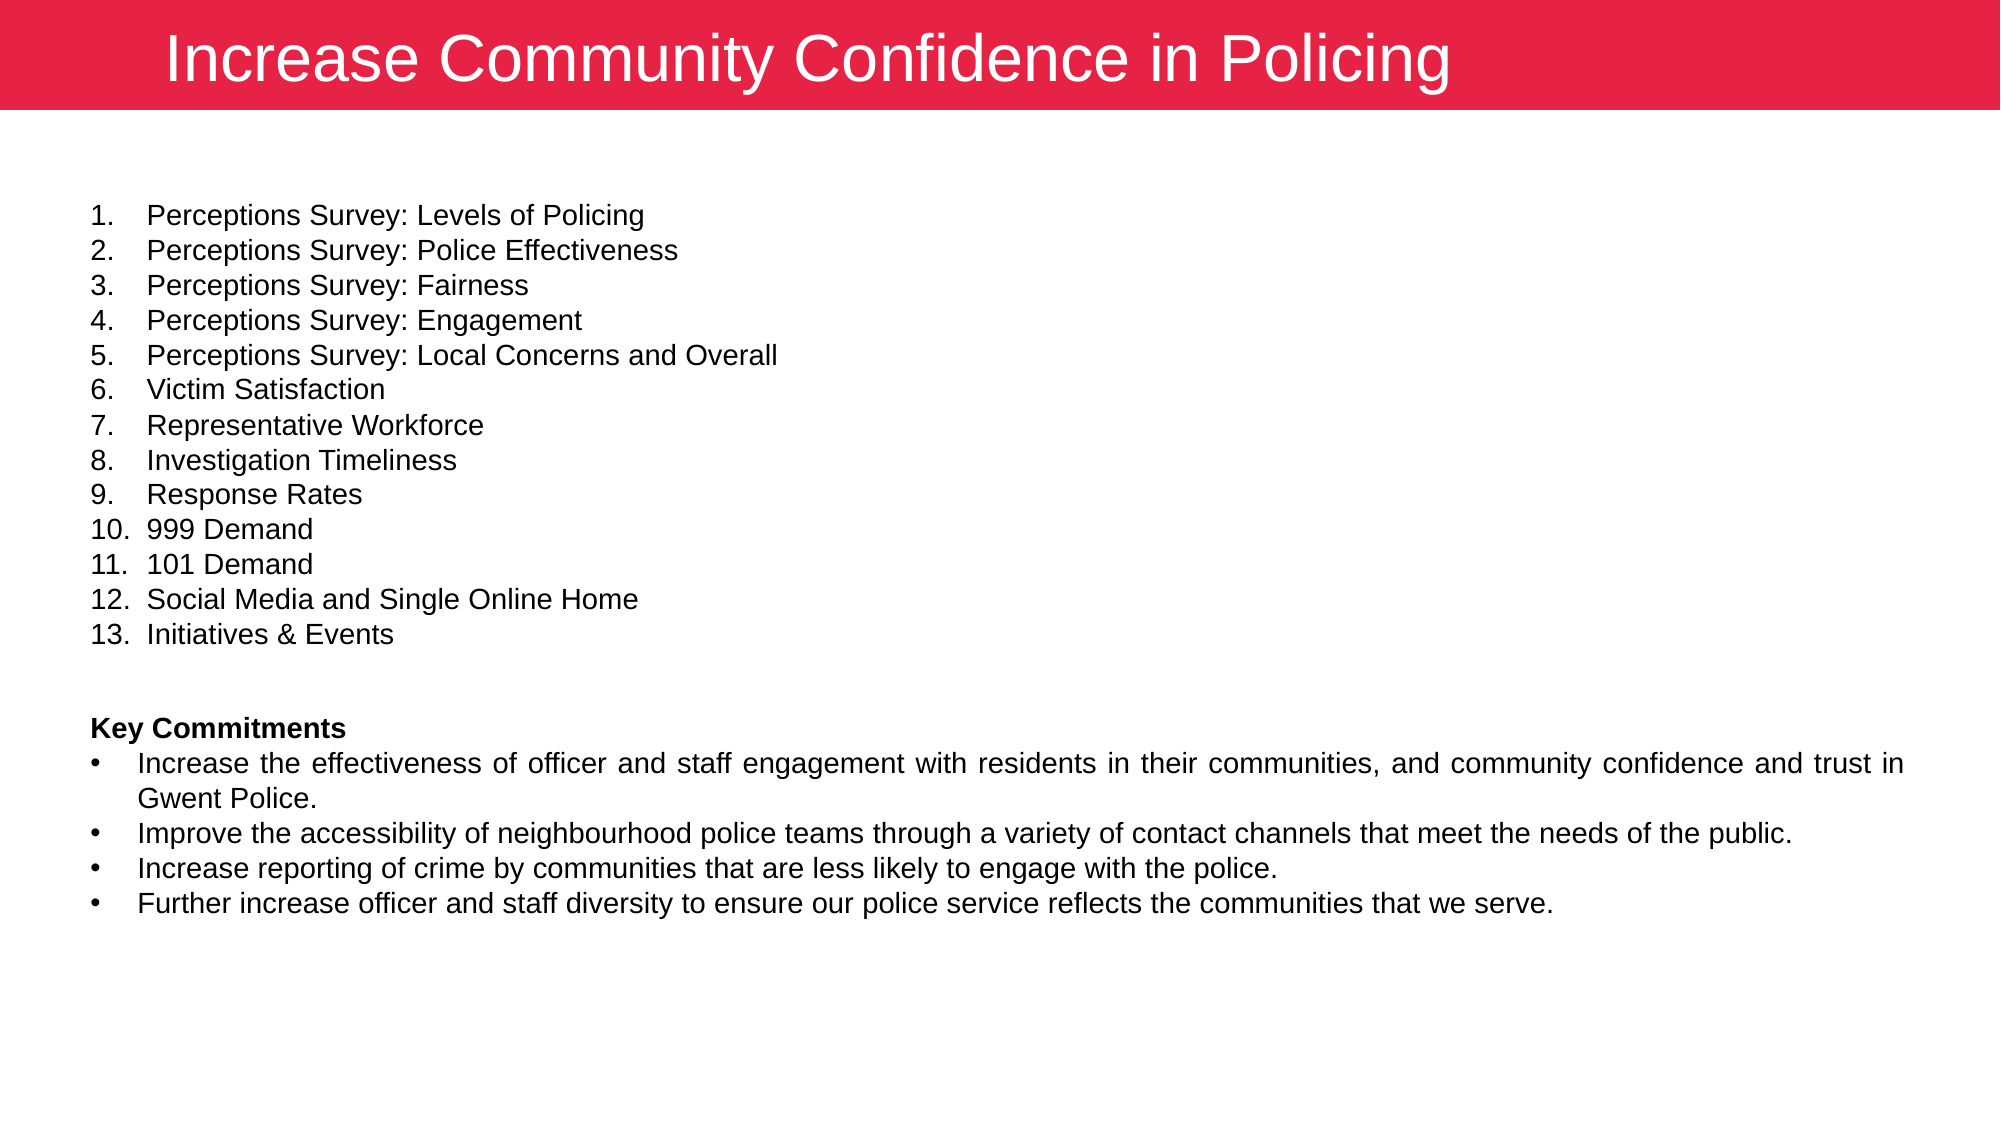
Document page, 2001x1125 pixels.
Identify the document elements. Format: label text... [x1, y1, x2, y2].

text_box Perceptions Survey: Levels of Policing Perceptions Survey: Police Effectiveness Perceptions Survey: Fairness Perceptions Survey: Engagement Perceptions Survey: Local Concerns and Overall Victim Satisfaction Representative Workforce Investigation Timeliness Response Rates 999 Demand 101 Demand Social Media and Single Online Home Initiatives & Events [75, 188, 871, 728]
text_box Key Commitments Increase the effectiveness of officer and staff engagement with residents in their communities, and community confidence and trust in Gwent Police. Improve the accessibility of neighbourhood police teams through a variety of contact channels that meet the needs of the public. Increase reporting of crime by communities that are less likely to engage with the police. Further increase officer and staff diversity to ensure our police service reflects the communities that we serve. [75, 702, 1923, 927]
text_box Increase Community Confidence in Policing [0, 0, 2000, 111]
